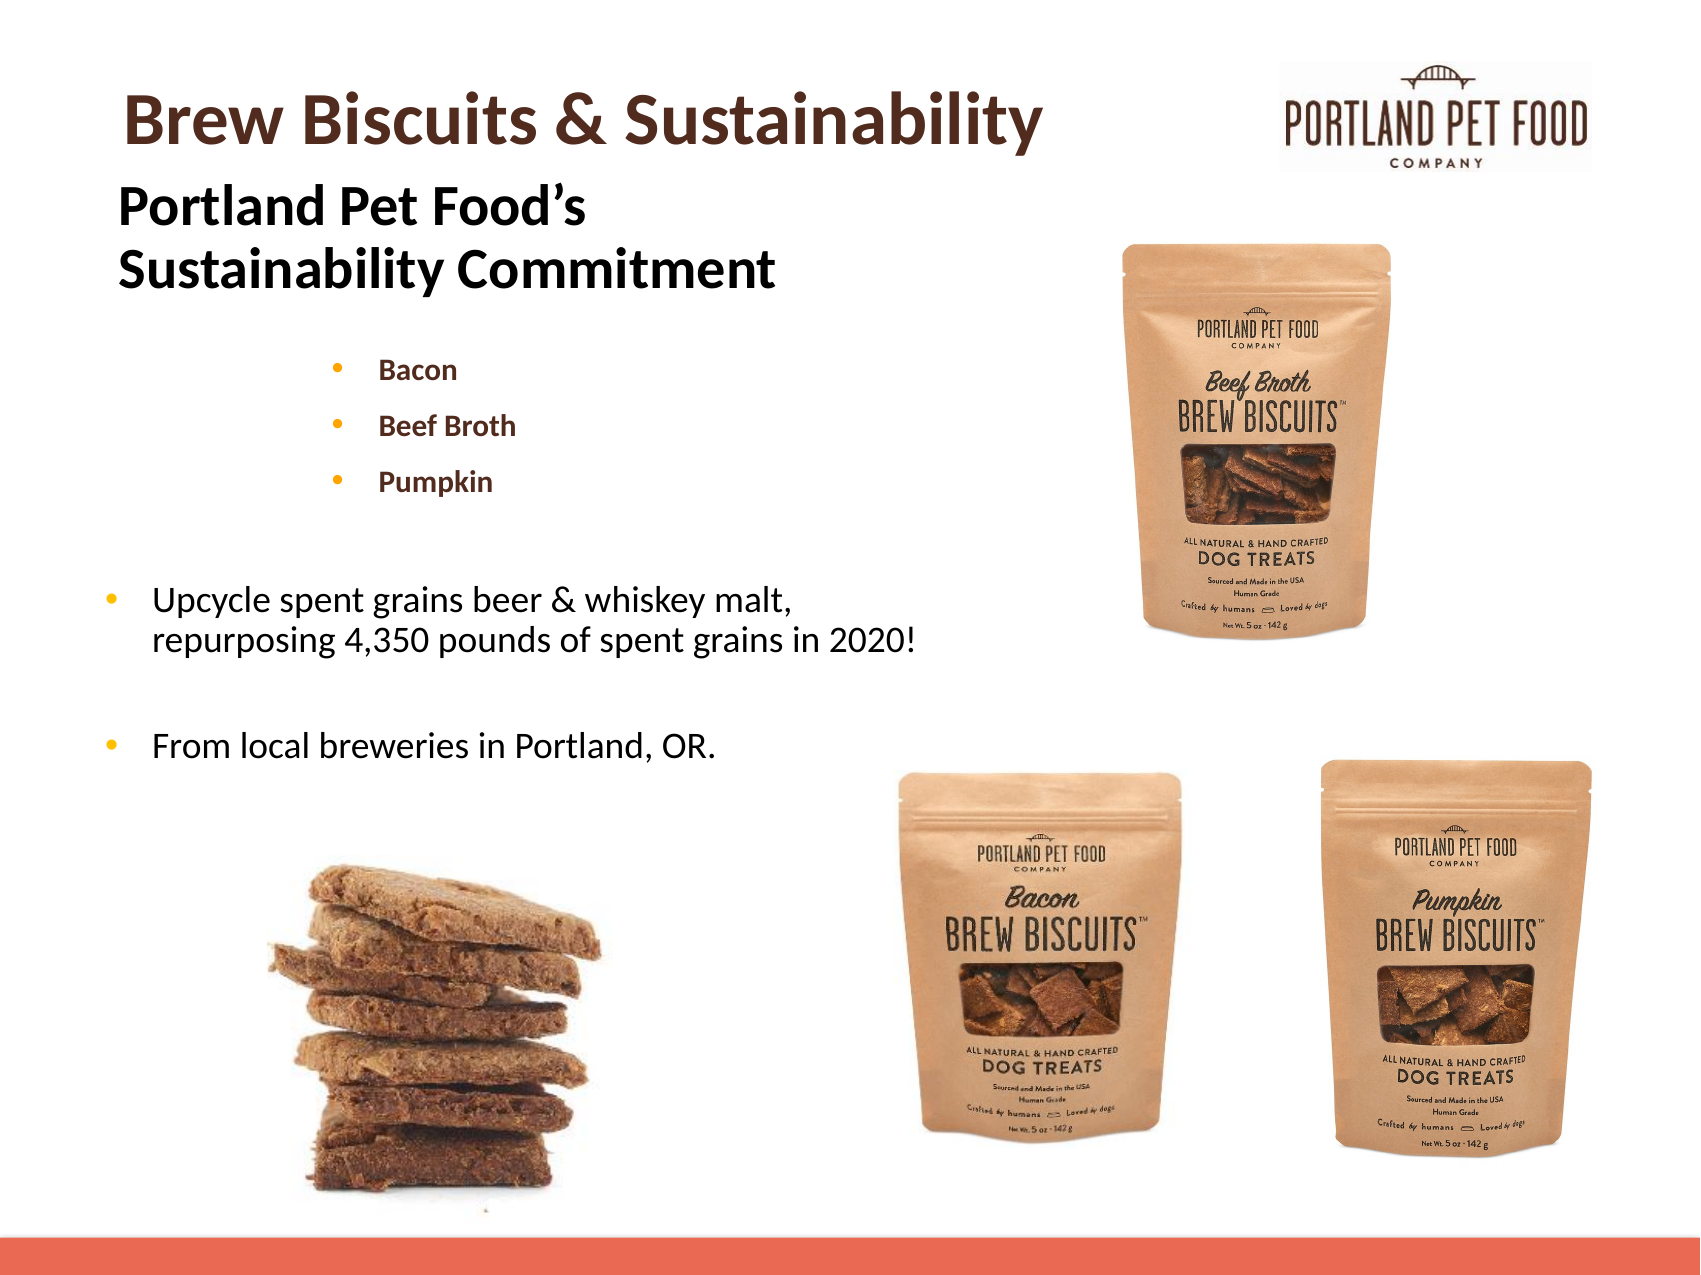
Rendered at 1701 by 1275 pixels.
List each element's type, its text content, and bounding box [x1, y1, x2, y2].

text_box Bacon Beef Broth Pumpkin [233, 277, 795, 507]
text_box [0, 1237, 1700, 1275]
picture [876, 770, 1199, 1148]
picture [1006, 194, 1499, 687]
text_box Portland Pet Food’s Sustainability Commitment [103, 167, 815, 334]
picture [266, 855, 614, 1226]
picture [1278, 61, 1592, 172]
picture [1205, 710, 1698, 1203]
text_box Upcycle spent grains beer & whiskey malt, repurposing 4,350 pounds of spent grains in 2020! From local breweries in Portland, OR. [52, 572, 943, 775]
text_box Brew Biscuits & Sustainability [106, 60, 1277, 169]
